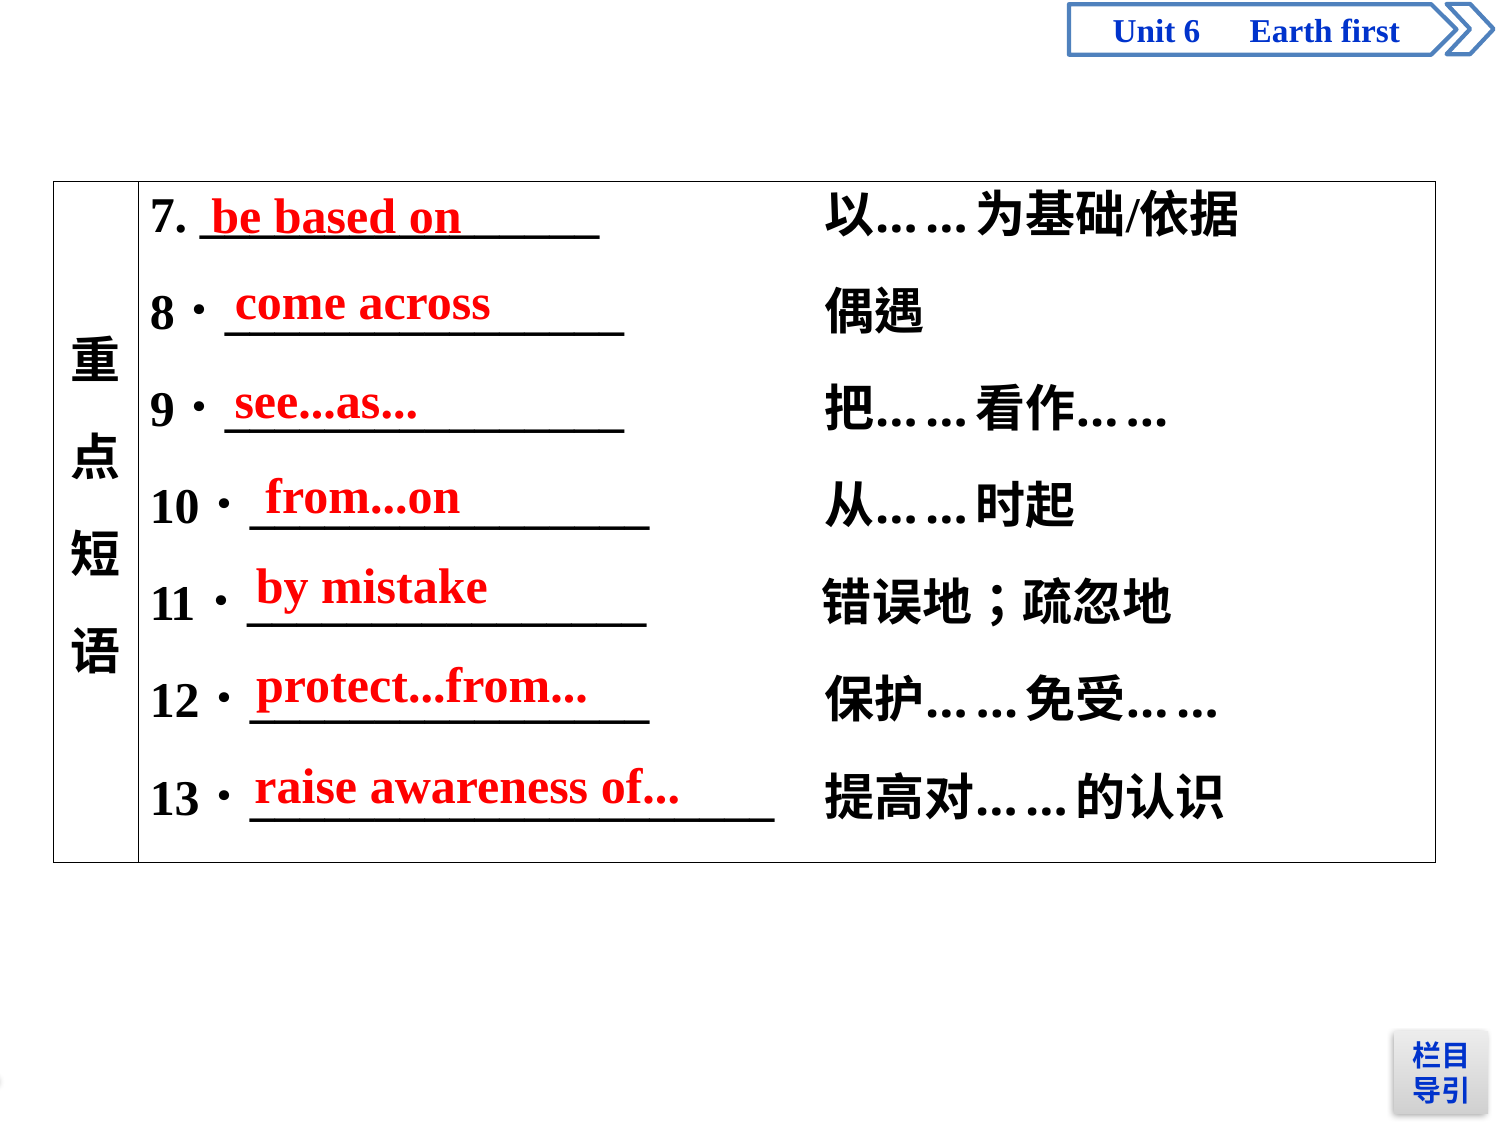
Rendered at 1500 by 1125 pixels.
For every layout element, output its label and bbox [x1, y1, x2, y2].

text_box [52, 180, 1437, 938]
